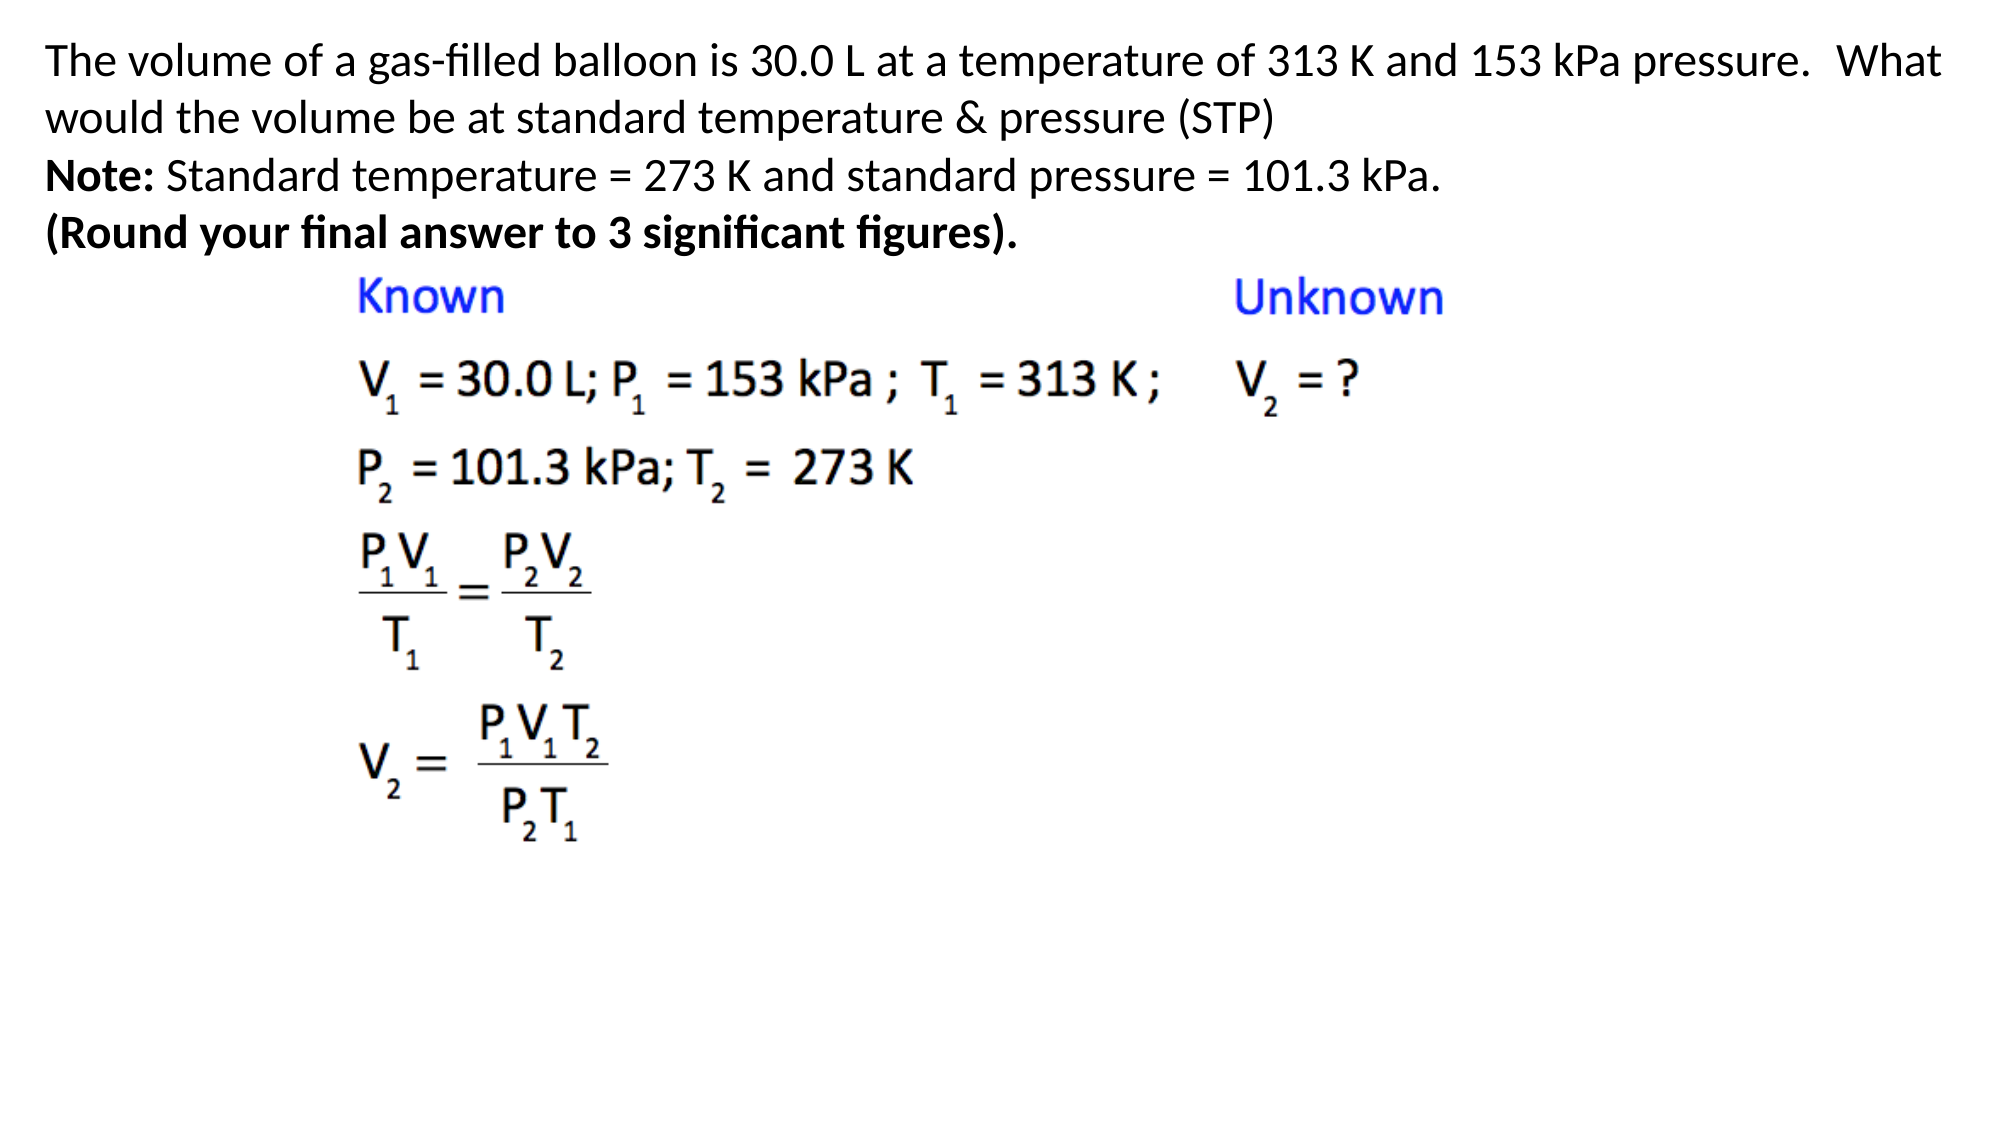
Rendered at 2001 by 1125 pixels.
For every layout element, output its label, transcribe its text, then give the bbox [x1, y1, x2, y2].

picture [349, 268, 1728, 516]
picture [349, 517, 1222, 855]
text_box The volume of a gas-filled balloon is 30.0 L at a temperature of 313 K and 153 kPa pressure. What would the volume be at standard temperature & pressure (STP) Note: Standard temperature = 273 K and standard pressure = 101.3 kPa. (Round your final answer to 3 significant figures). [30, 20, 1970, 266]
